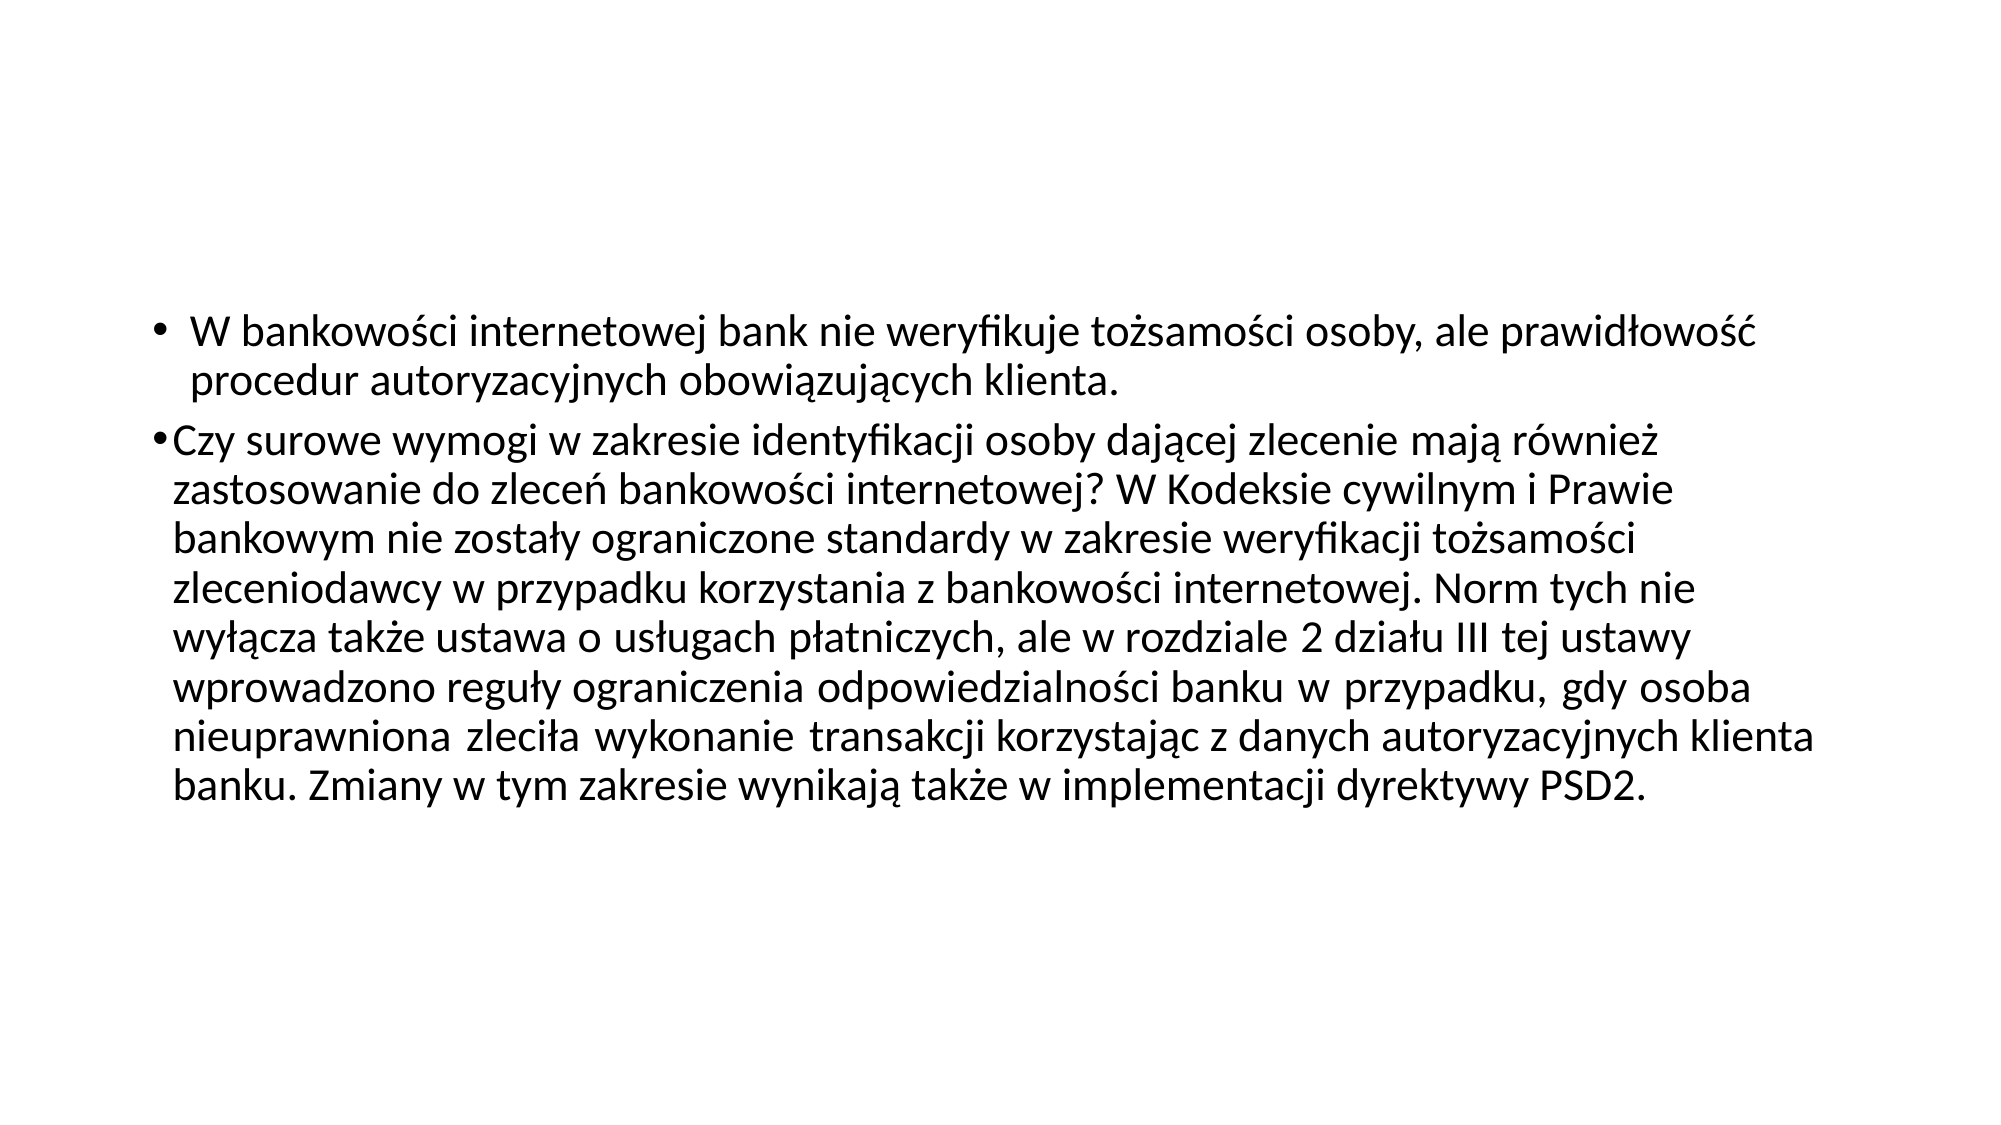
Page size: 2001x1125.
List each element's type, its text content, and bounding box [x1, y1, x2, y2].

list W bankowości internetowej bank nie weryfikuje tożsamości osoby, ale prawidłowość procedur autoryzacyjnych obowiązujących klienta. Czy surowe wymogi w zakresie identyfikacji osoby dającej zlecenie mają również zastosowanie do zleceń bankowości internetowej? W Kodeksie cywilnym i Prawie bankowym nie zostały ograniczone stan­dardy w zakresie weryfikacji tożsamości zleceniodawcy w przypadku korzy­stania z bankowości internetowej. Norm tych nie wyłącza także ustawa o usługach płatniczych, ale w rozdziale 2 działu III tej ustawy wprowadzono reguły ograniczenia odpowiedzialności banku w przypadku, gdy osoba nieuprawniona zleciła wykonanie transakcji korzystając z danych autoryzacyjnych klienta banku. Zmiany w tym zakresie wynikają także w implementacji dyrektywy PSD2. [137, 299, 1863, 1014]
